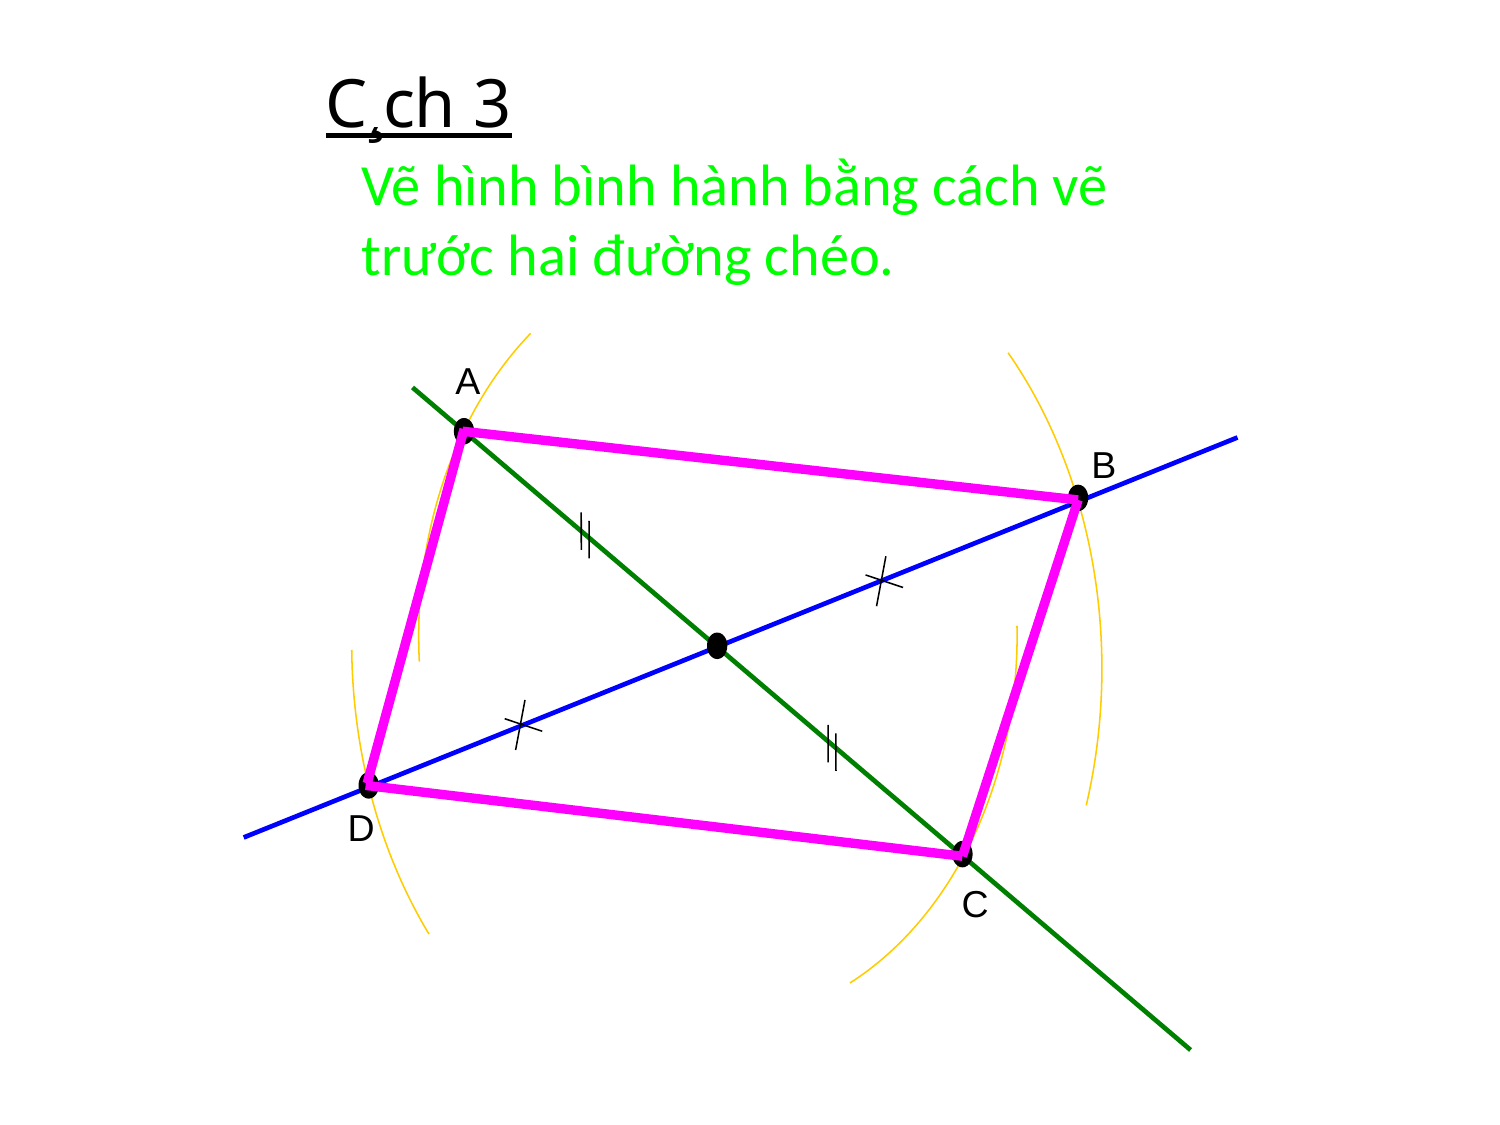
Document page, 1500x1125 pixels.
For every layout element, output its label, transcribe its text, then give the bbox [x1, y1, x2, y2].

text_box [418, 333, 719, 648]
text_box [953, 841, 972, 867]
text_box [717, 633, 998, 983]
text_box [708, 636, 724, 659]
text_box [454, 418, 474, 444]
text_box Vẽ hình bình hành bằng cách vẽ trước hai đường chéo. [346, 139, 1135, 295]
text_box [1068, 485, 1088, 511]
text_box C¸ch 3 [62, 53, 775, 149]
text_box B [1076, 433, 1128, 493]
text_box C [946, 872, 998, 933]
text_box [351, 643, 718, 935]
text_box A [440, 349, 492, 410]
text_box D [333, 796, 384, 857]
text_box [359, 772, 379, 796]
text_box [736, 352, 1102, 806]
